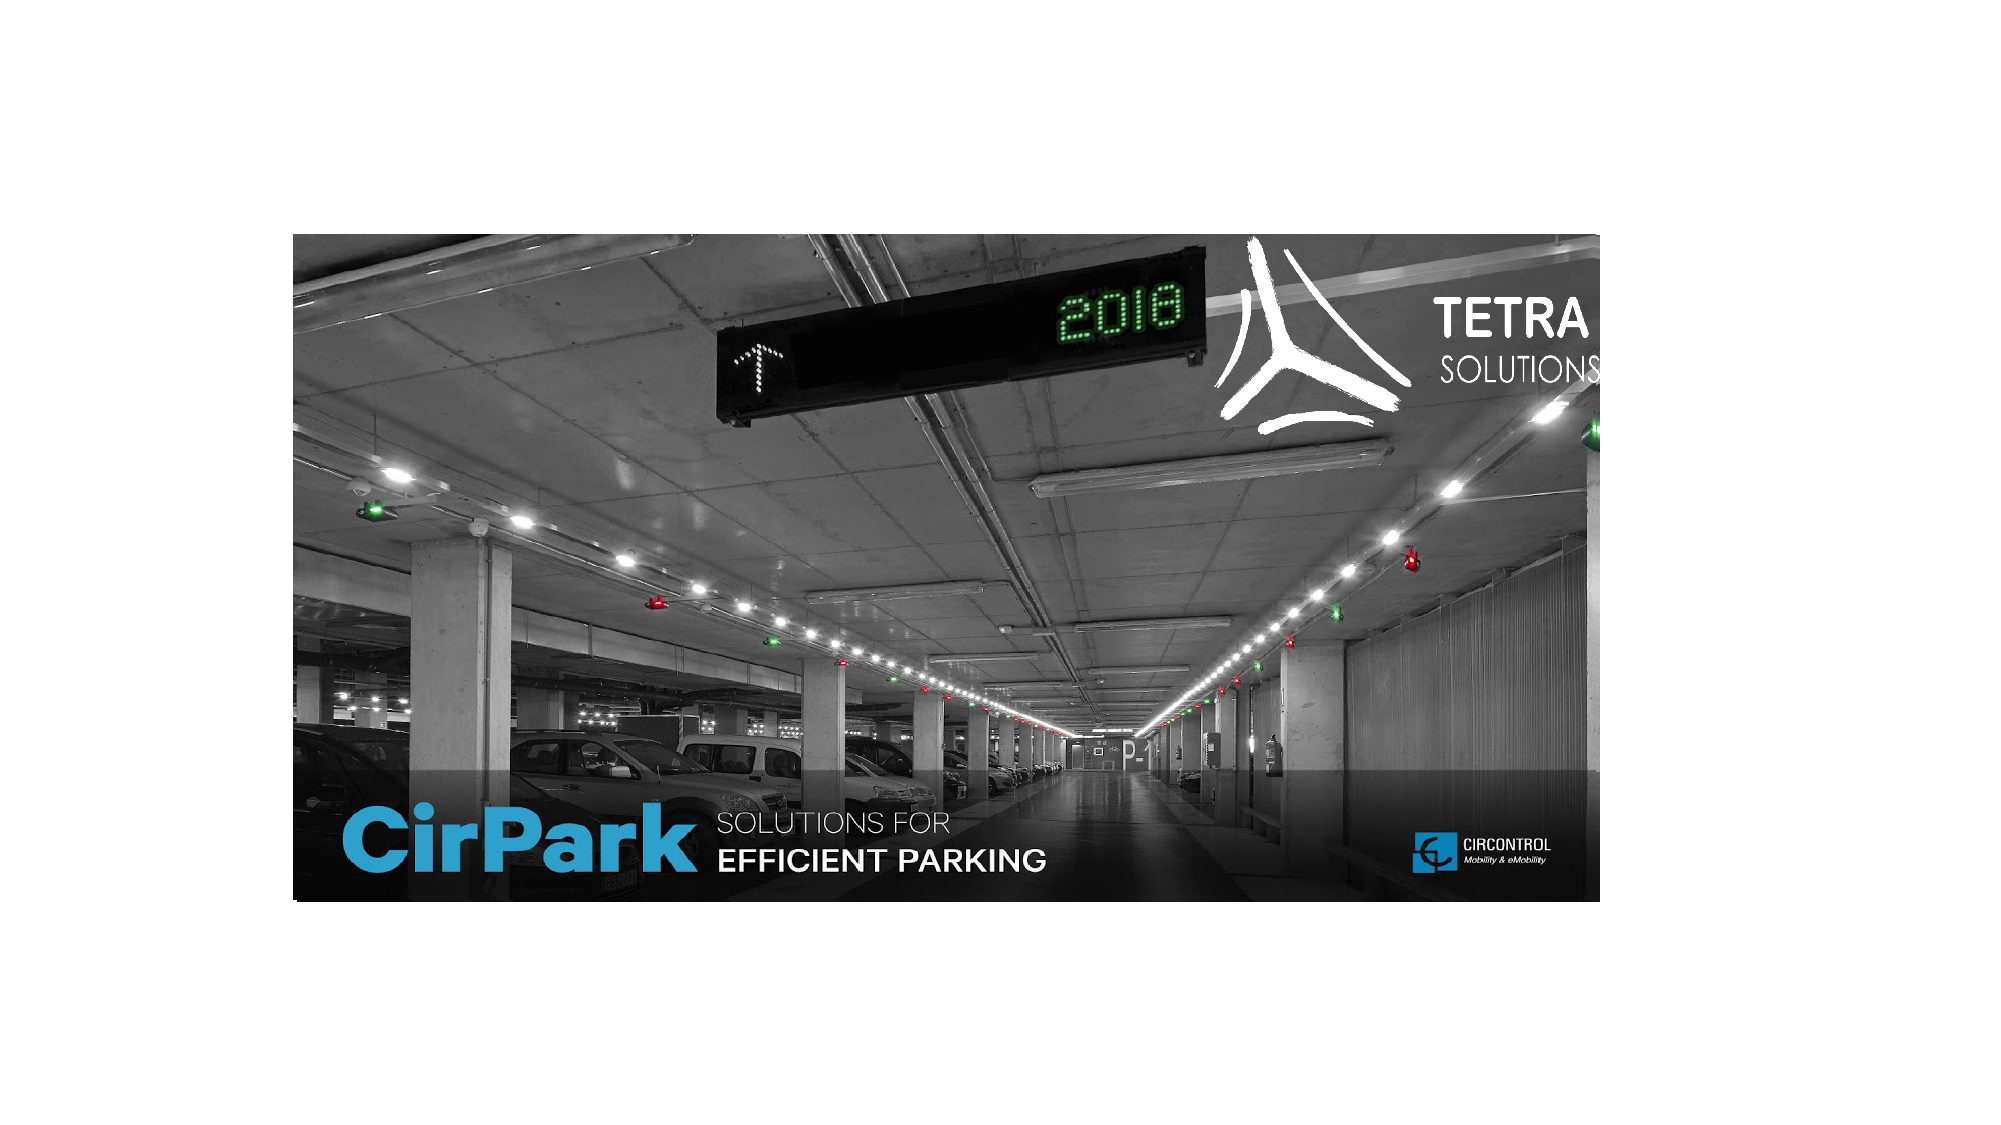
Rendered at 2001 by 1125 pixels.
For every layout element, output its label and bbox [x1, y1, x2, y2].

picture [293, 234, 1600, 902]
